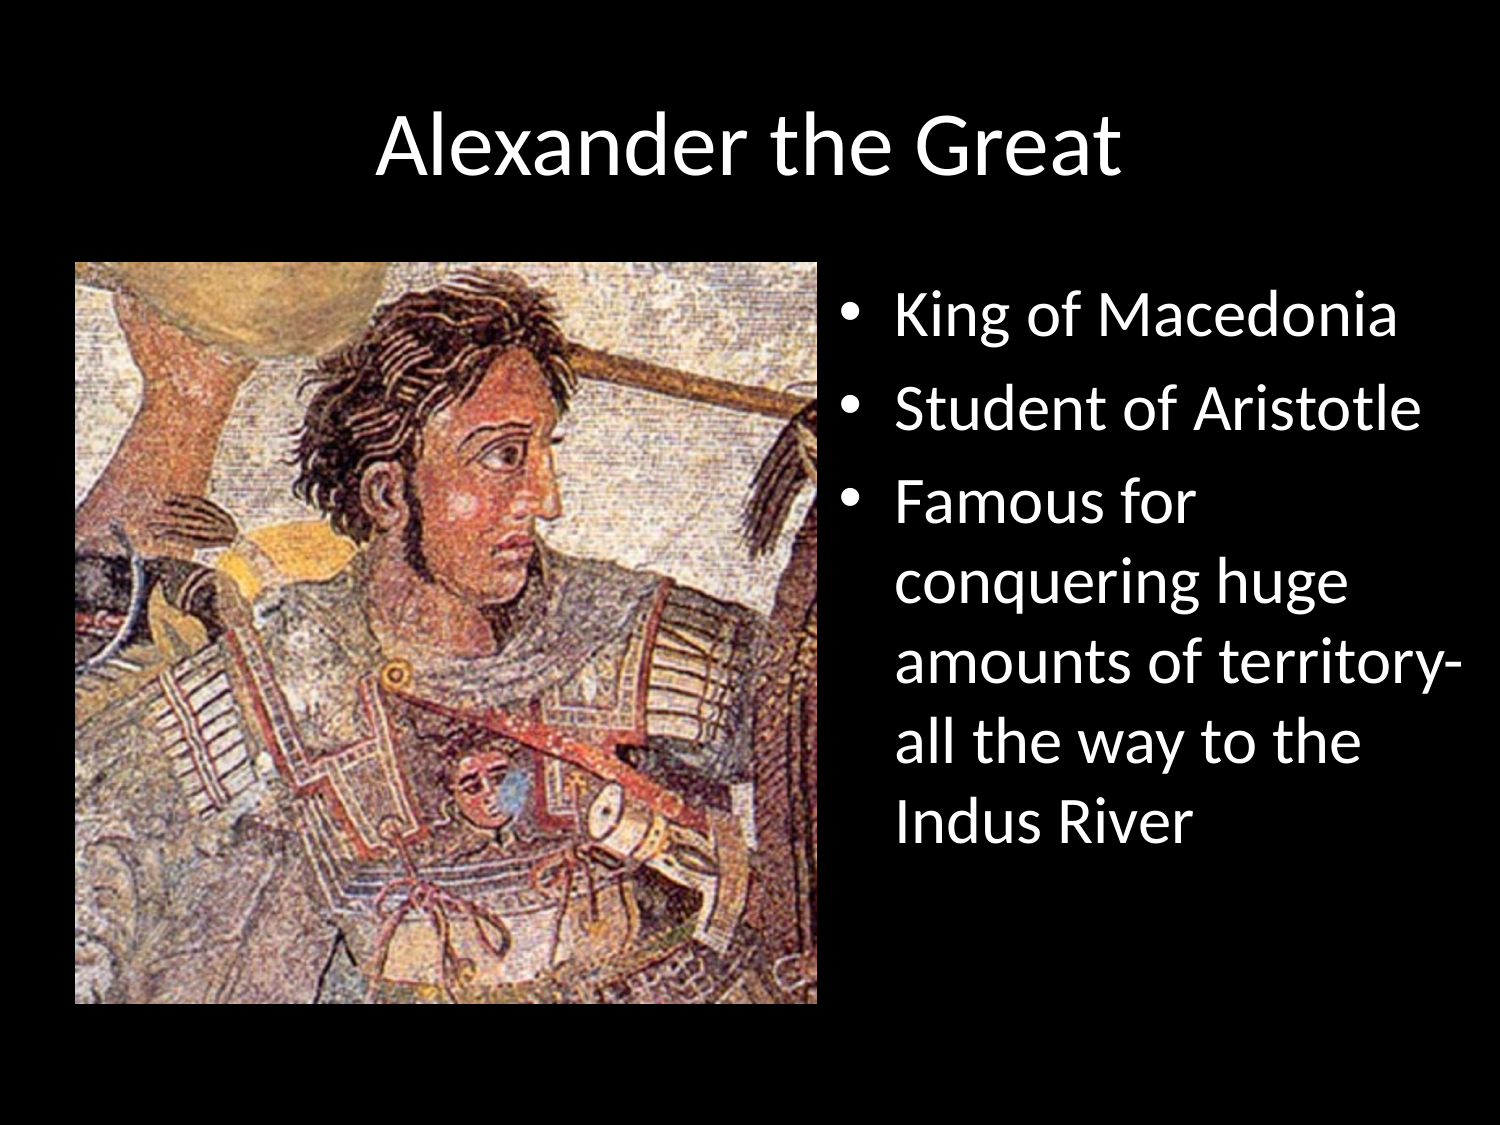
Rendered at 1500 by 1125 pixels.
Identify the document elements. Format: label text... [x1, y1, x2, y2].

list King of Macedonia Student of Aristotle Famous for conquering huge amounts of territory-all the way to the Indus River [823, 262, 1500, 885]
picture [74, 262, 817, 1005]
title Alexander the Great [75, 45, 1425, 233]
